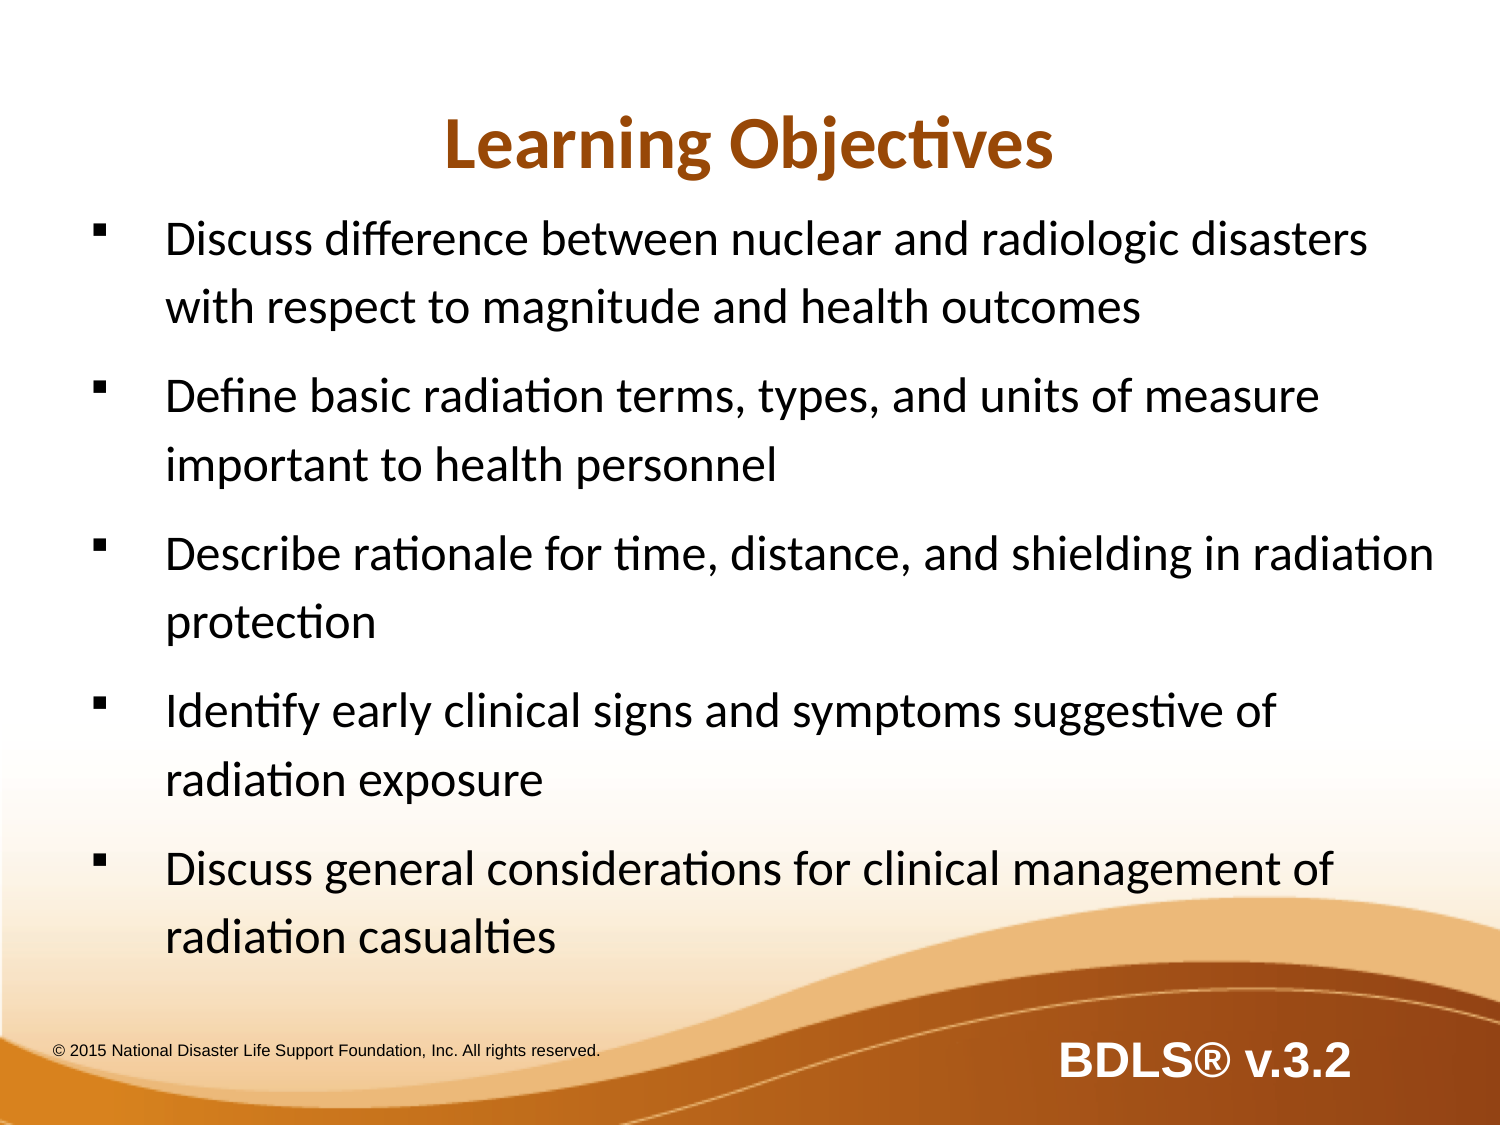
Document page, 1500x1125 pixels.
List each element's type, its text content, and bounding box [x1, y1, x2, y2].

picture [0, 0, 1500, 1125]
title Learning Objectives [74, 44, 1426, 188]
list Discuss difference between nuclear and radiologic disasters with respect to magnitude and health outcomes Define basic radiation terms, types, and units of measure important to health personnel Describe rationale for time, distance, and shielding in radiation protection Identify early clinical signs and symptoms suggestive of radiation exposure Discuss general considerations for clinical management of radiation casualties [74, 188, 1476, 987]
